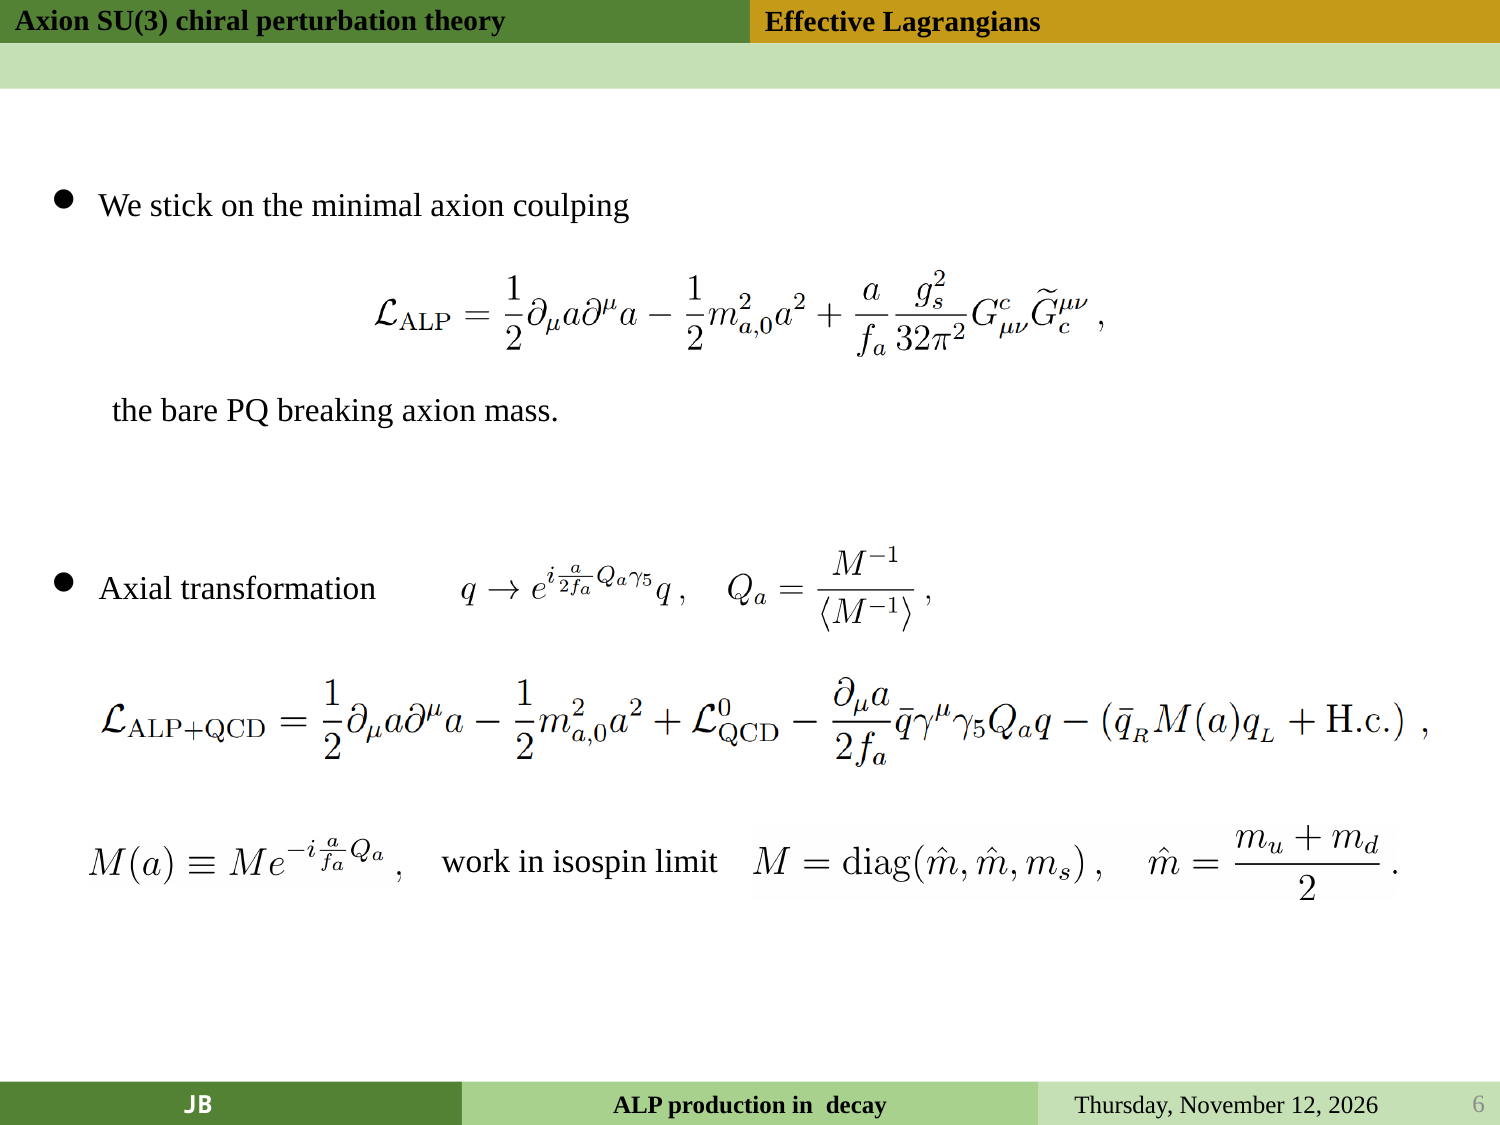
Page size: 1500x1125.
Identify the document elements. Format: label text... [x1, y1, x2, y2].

text_box work in isospin limit [426, 831, 752, 887]
picture [752, 825, 1397, 900]
text_box Axion SU(3) chiral perturbation theory [0, 0, 749, 44]
picture [374, 268, 1107, 360]
slide_number 6 [1396, 1080, 1500, 1125]
picture [461, 545, 931, 634]
text_box Effective Lagrangians [749, 0, 1500, 45]
picture [89, 836, 401, 886]
picture [95, 671, 1428, 769]
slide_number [1059, 1081, 1396, 1125]
text_box We stick on the minimal axion coulping [36, 176, 1011, 231]
text_box Axial transformation [36, 558, 461, 614]
